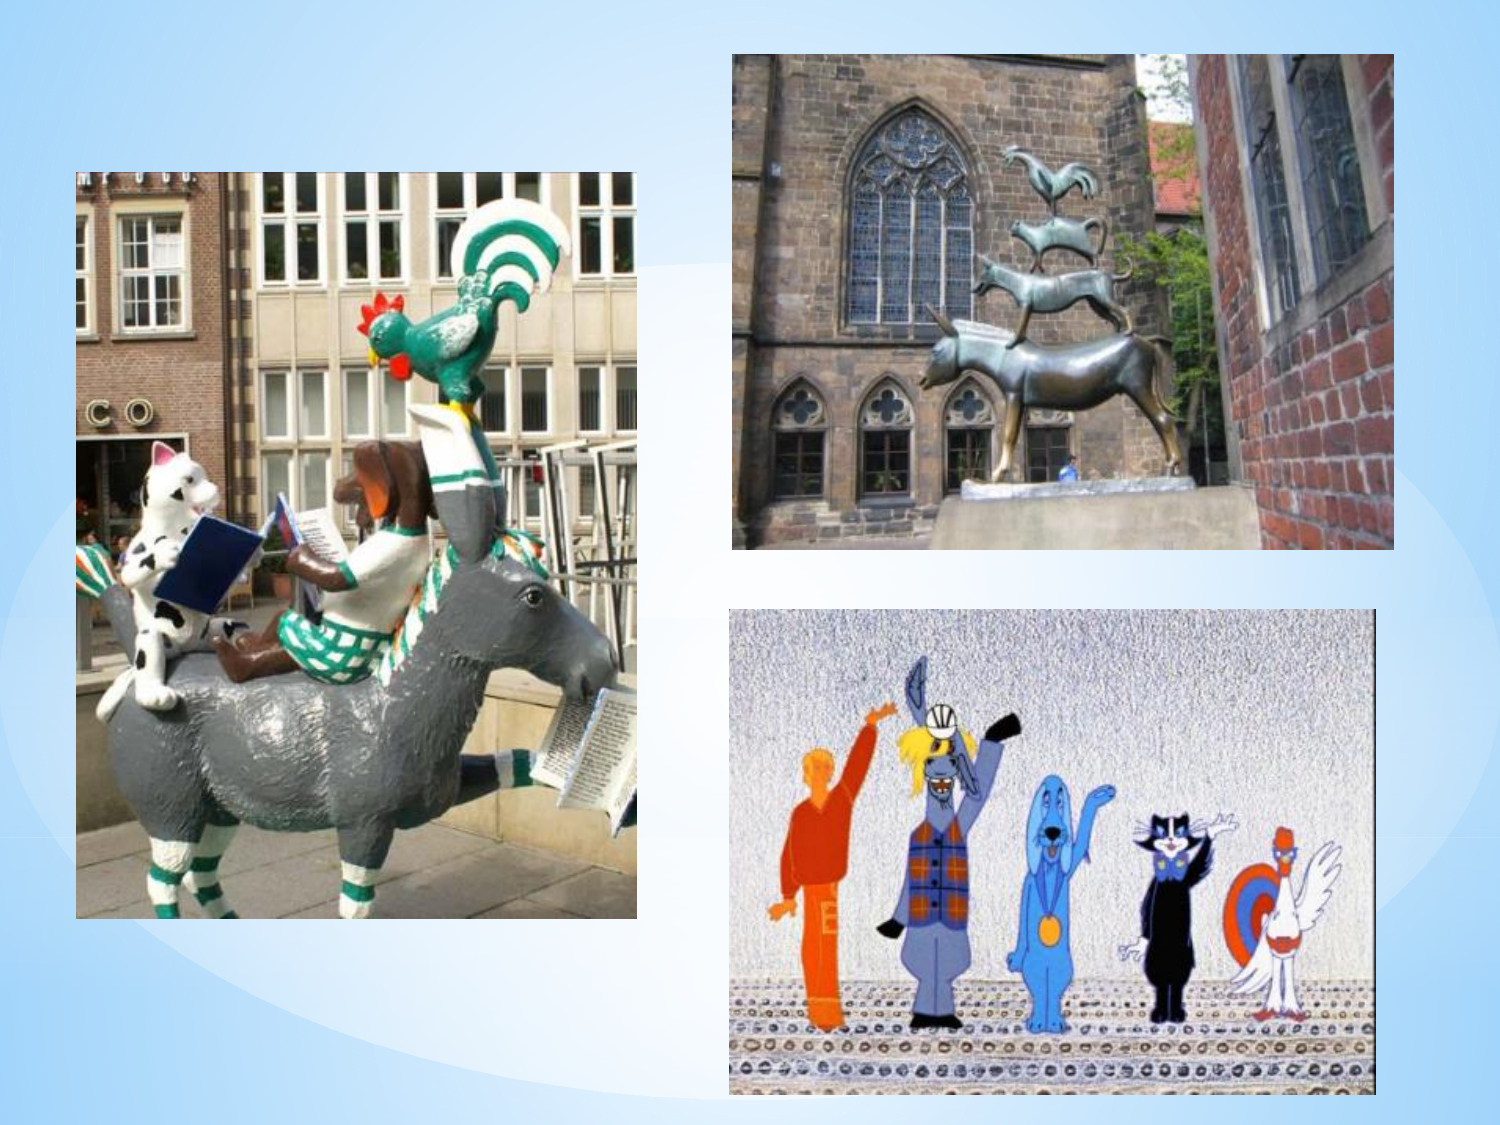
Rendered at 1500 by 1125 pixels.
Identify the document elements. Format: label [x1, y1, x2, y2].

picture [729, 609, 1377, 1096]
picture [76, 172, 637, 920]
picture [732, 54, 1394, 551]
